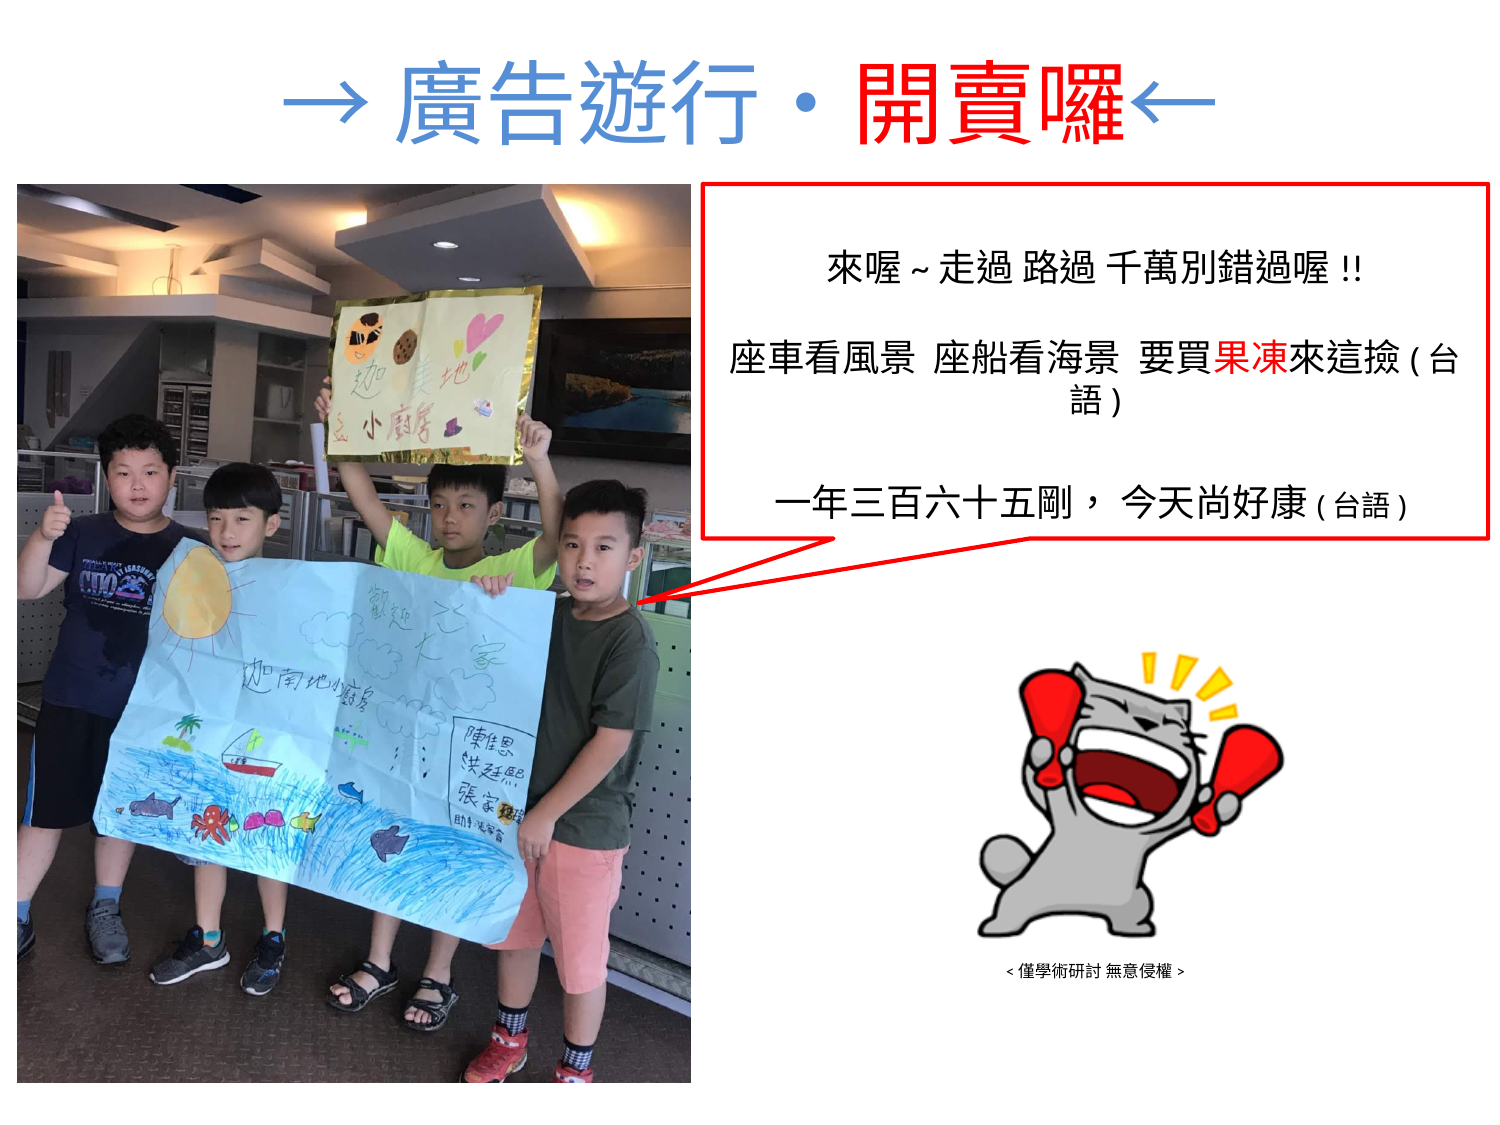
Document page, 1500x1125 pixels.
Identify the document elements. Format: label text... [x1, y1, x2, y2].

text_box <僅學術研討 無意侵權> [991, 965, 1200, 989]
text_box 來喔~走過 路過 千萬別錯過喔!! 座車看風景 座船看海景 要買果凍來這撿(台語) 一年三百六十五剛， 今天尚好康(台語) [696, 181, 1491, 596]
picture [929, 634, 1315, 956]
text_box →廣告遊行‧開賣囉← [0, 7, 1500, 195]
picture [17, 183, 692, 1083]
